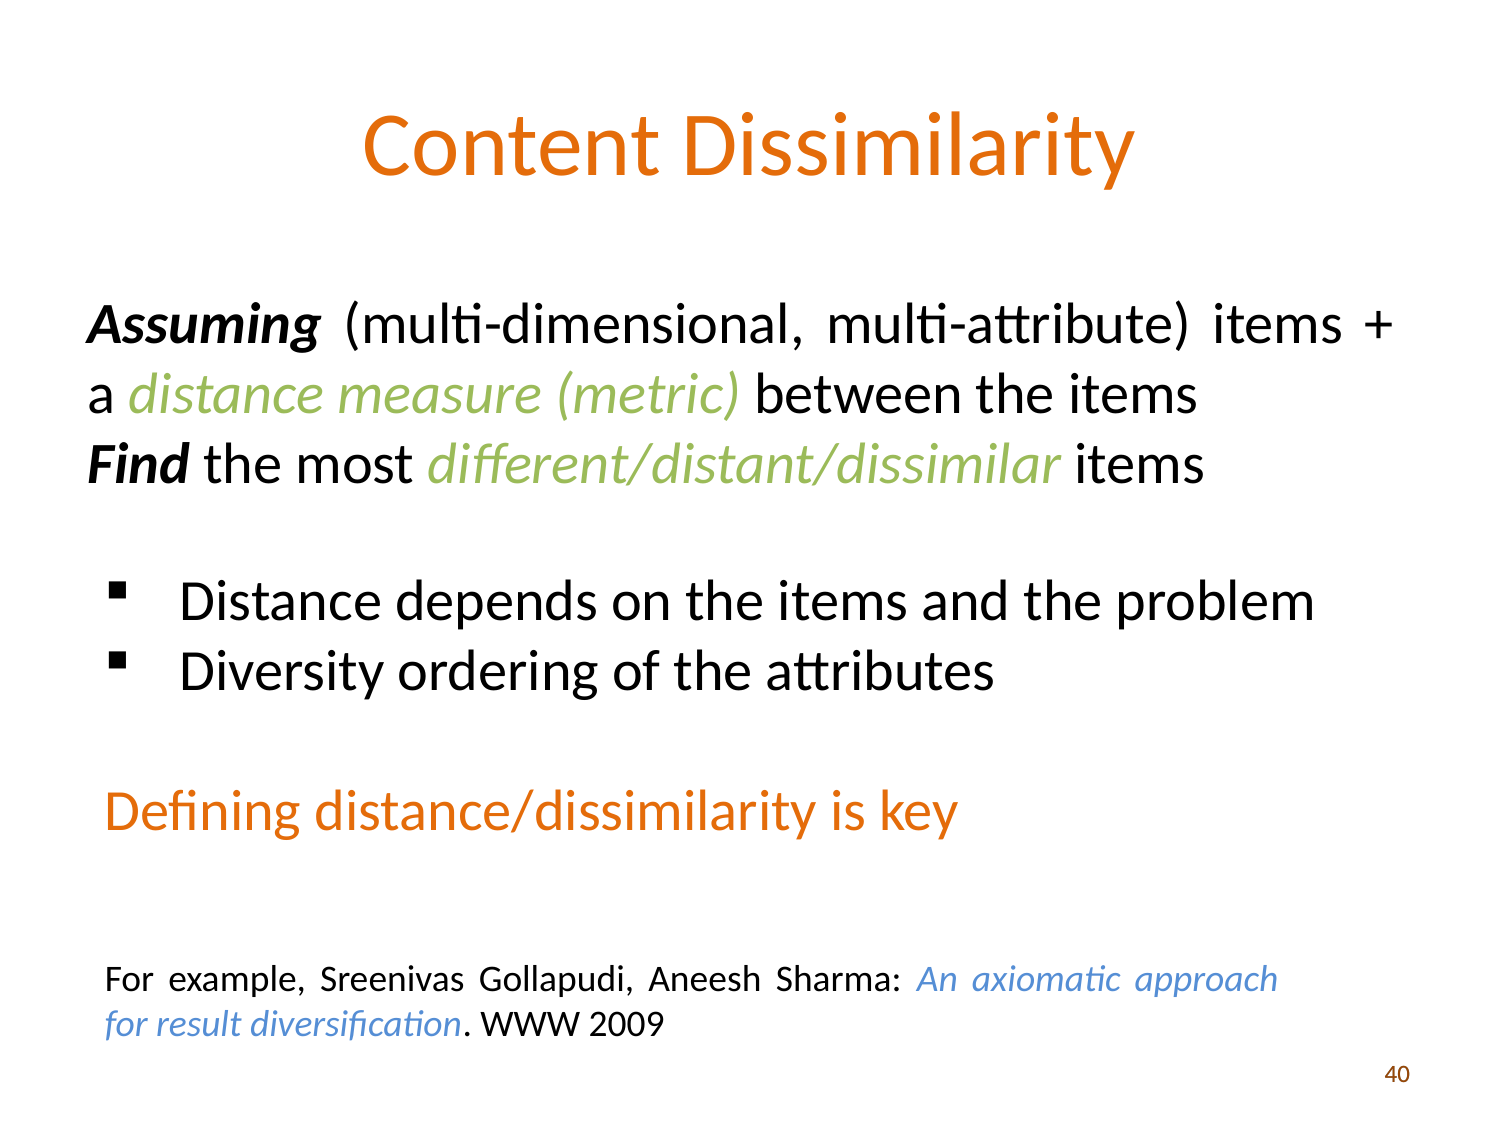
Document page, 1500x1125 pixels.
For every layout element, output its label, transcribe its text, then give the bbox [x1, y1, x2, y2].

text_box For example, Sreenivas Gollapudi, Aneesh Sharma: An axiomatic approach for result diversification. WWW 2009 [90, 946, 1294, 1052]
title Content Dissimilarity [75, 45, 1425, 233]
text_box Distance depends on the items and the problem Diversity ordering of the attributes Defining distance/dissimilarity is key [90, 555, 1392, 850]
text_box 40 [1074, 1042, 1425, 1103]
text_box Assuming (multi-dimensional, multi-attribute) items + a distance measure (metric) between the items Find the most different/distant/dissimilar items [72, 277, 1409, 503]
